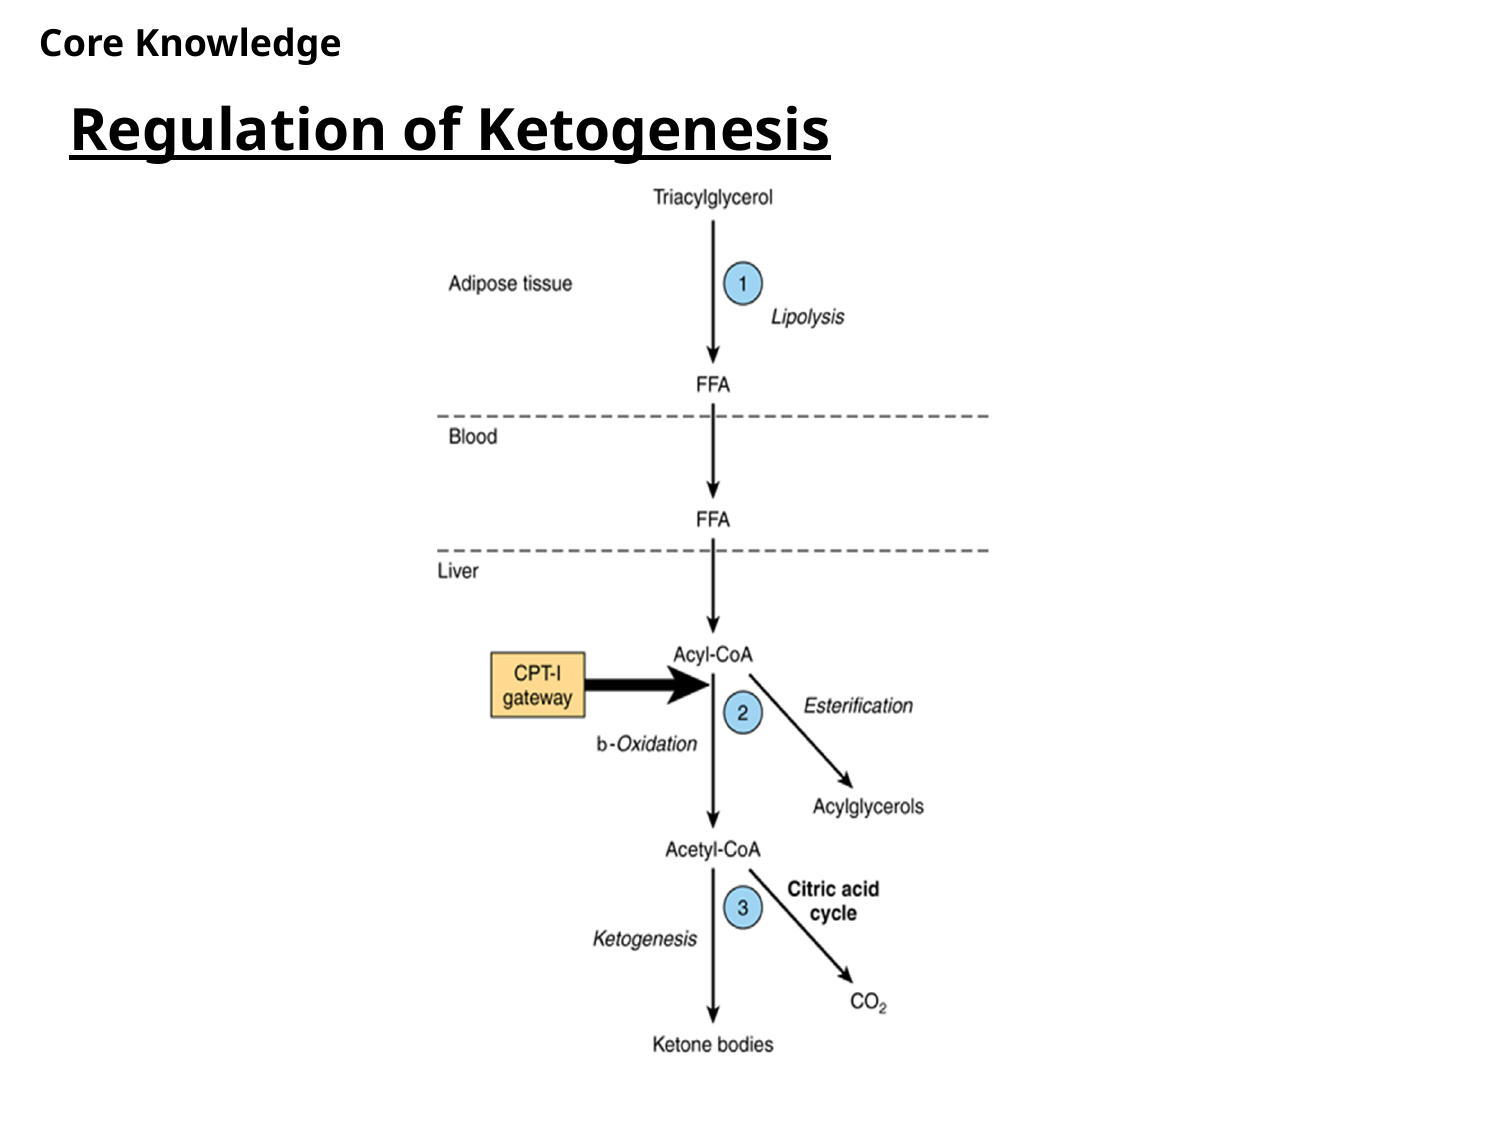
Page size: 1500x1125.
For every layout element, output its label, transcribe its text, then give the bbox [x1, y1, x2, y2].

picture [437, 187, 1000, 1061]
list Regulation of Ketogenesis [29, 73, 1225, 803]
title [73, 0, 1424, 74]
text_box Core Knowledge [24, 17, 357, 73]
